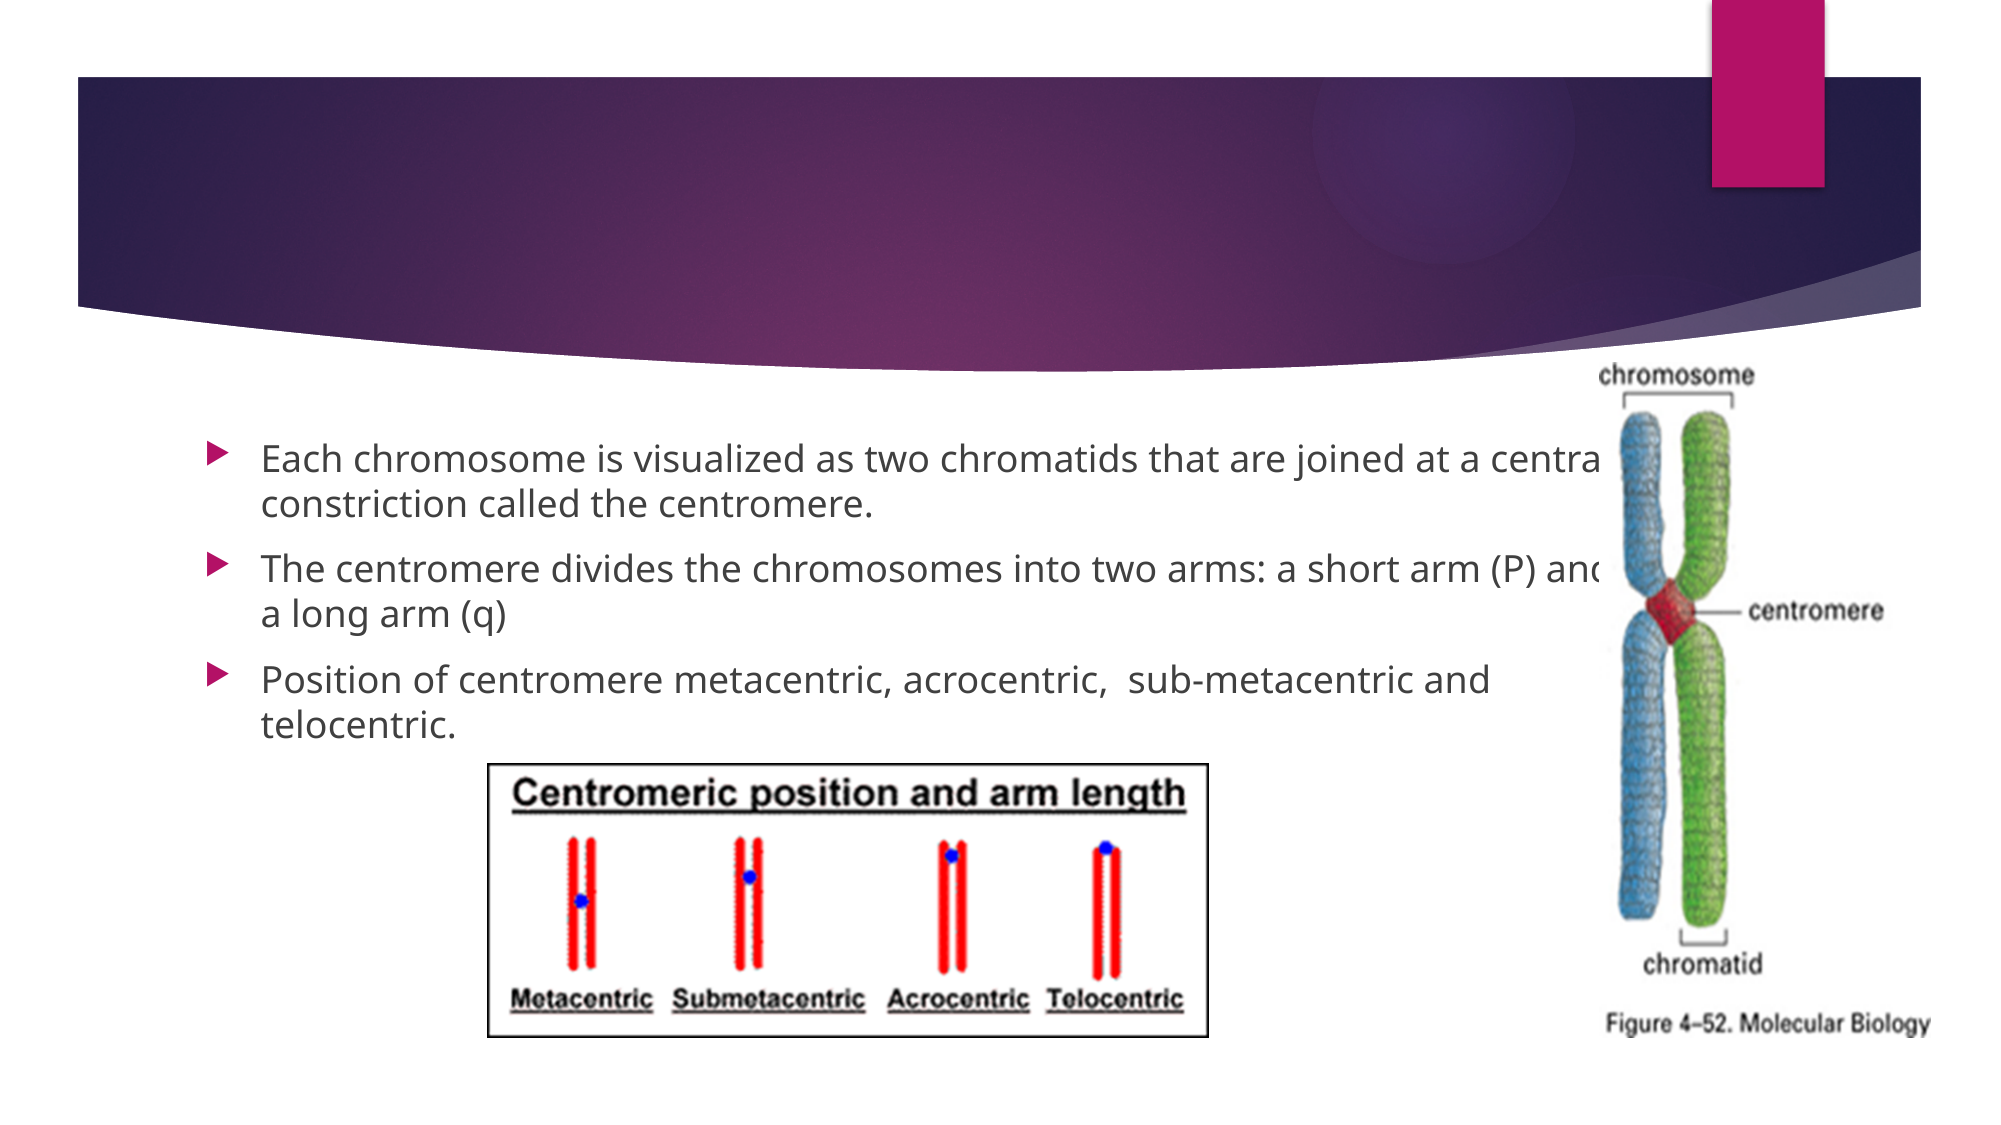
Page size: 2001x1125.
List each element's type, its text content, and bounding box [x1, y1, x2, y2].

list Each chromosome is visualized as two chromatids that are joined at a central constriction called the centromere. The centromere divides the chromosomes into two arms: a short arm (P) and a long arm (q) Position of centromere metacentric, acrocentric, sub-metacentric and telocentric. [189, 427, 1593, 988]
picture [487, 763, 1209, 1038]
picture [1599, 362, 1932, 1038]
